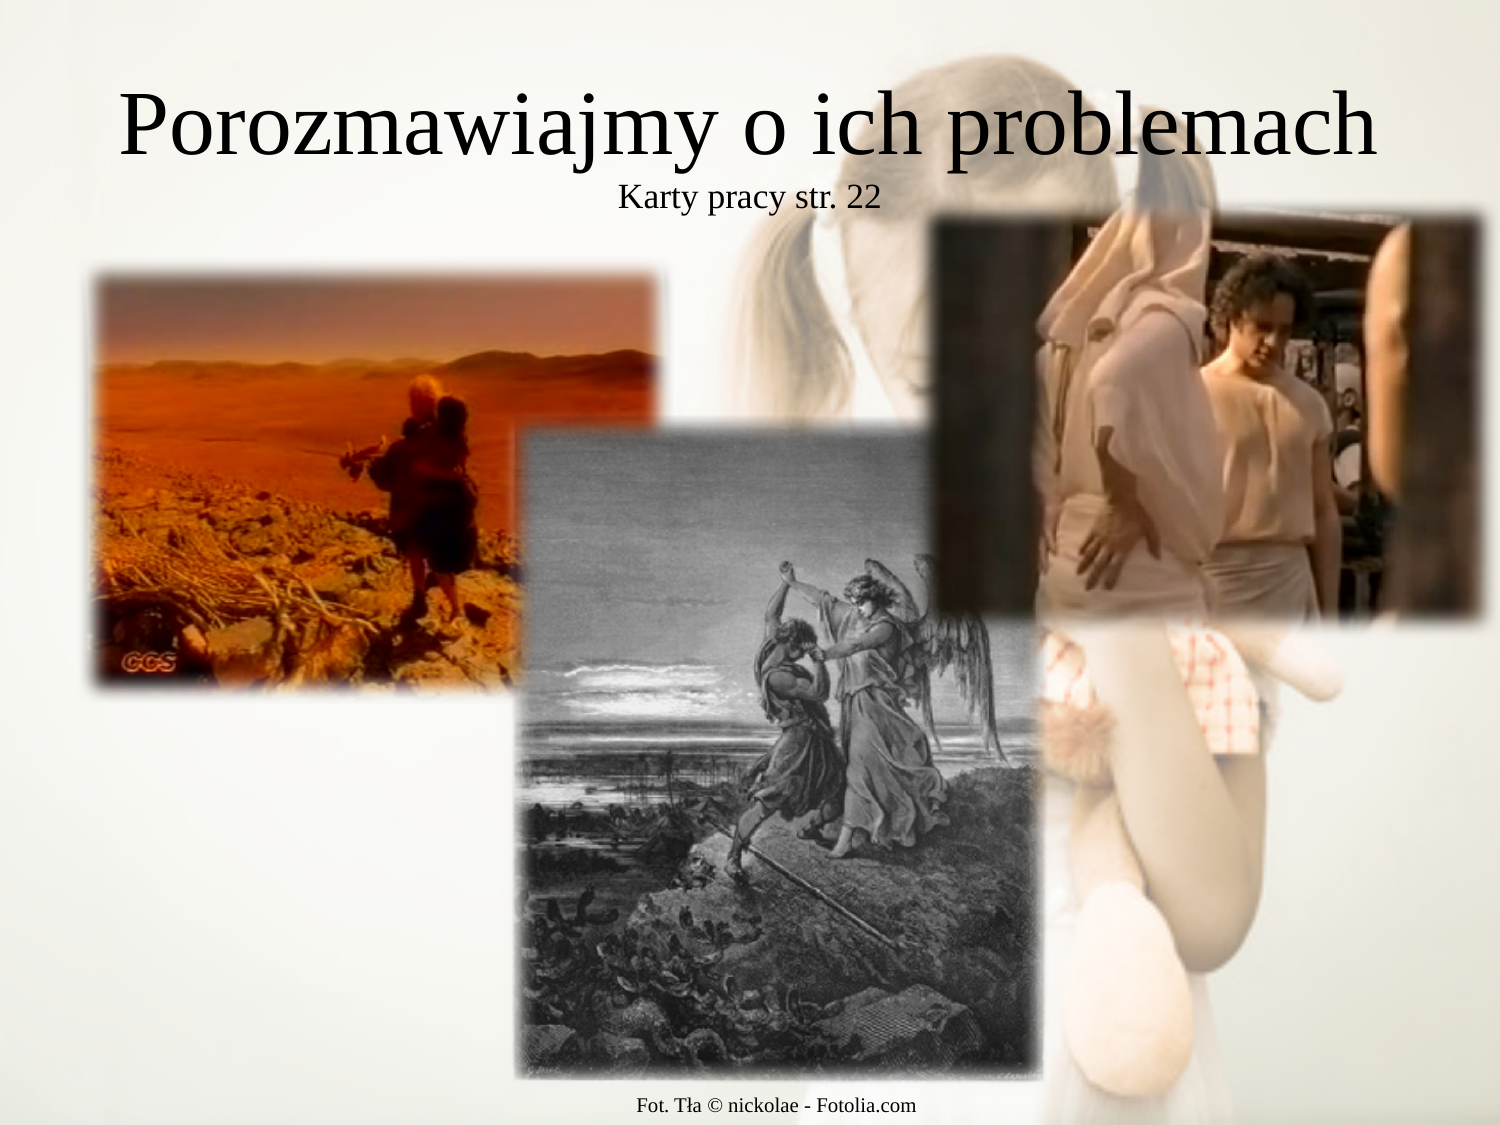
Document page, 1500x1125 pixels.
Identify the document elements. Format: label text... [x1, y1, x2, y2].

title Porozmawiajmy o ich problemach Karty pracy str. 22 [75, 45, 1425, 233]
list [76, 255, 676, 705]
text_box Fot. Tła © nickolae - Fotolia.com [621, 1101, 932, 1125]
picture [501, 195, 1500, 1094]
